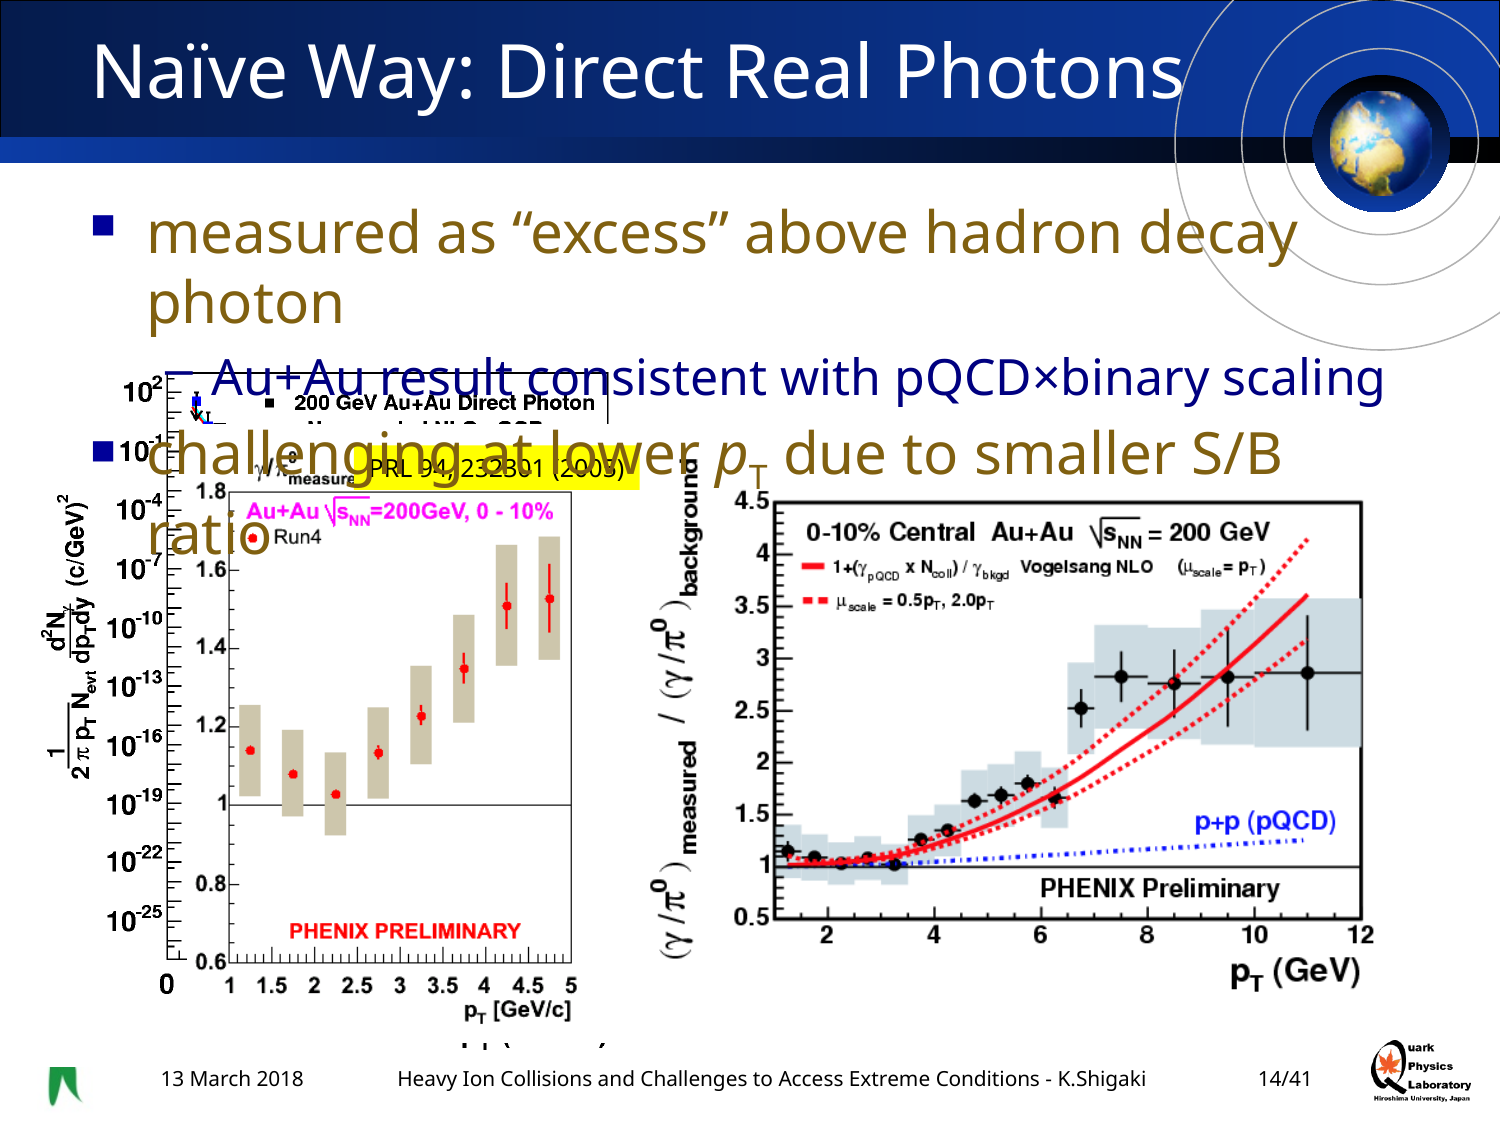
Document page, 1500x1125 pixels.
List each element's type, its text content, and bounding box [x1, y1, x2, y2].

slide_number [145, 1074, 300, 1103]
title Naïve Way: Direct Real Photons [75, 0, 1294, 138]
slide_number 13/41 [1221, 1058, 1328, 1103]
footer Heavy Ion Collisions and Challenges to Access Extreme Conditions - K.Shigaki [300, 1058, 1221, 1103]
picture [1371, 1040, 1471, 1102]
picture [0, 295, 1376, 1125]
list measured as “excess” above hadron decay photon Au+Au result consistent with pQCD×binary scaling challenging at lower pT due to smaller S/B ratio [75, 187, 1424, 1036]
picture [1330, 91, 1432, 196]
